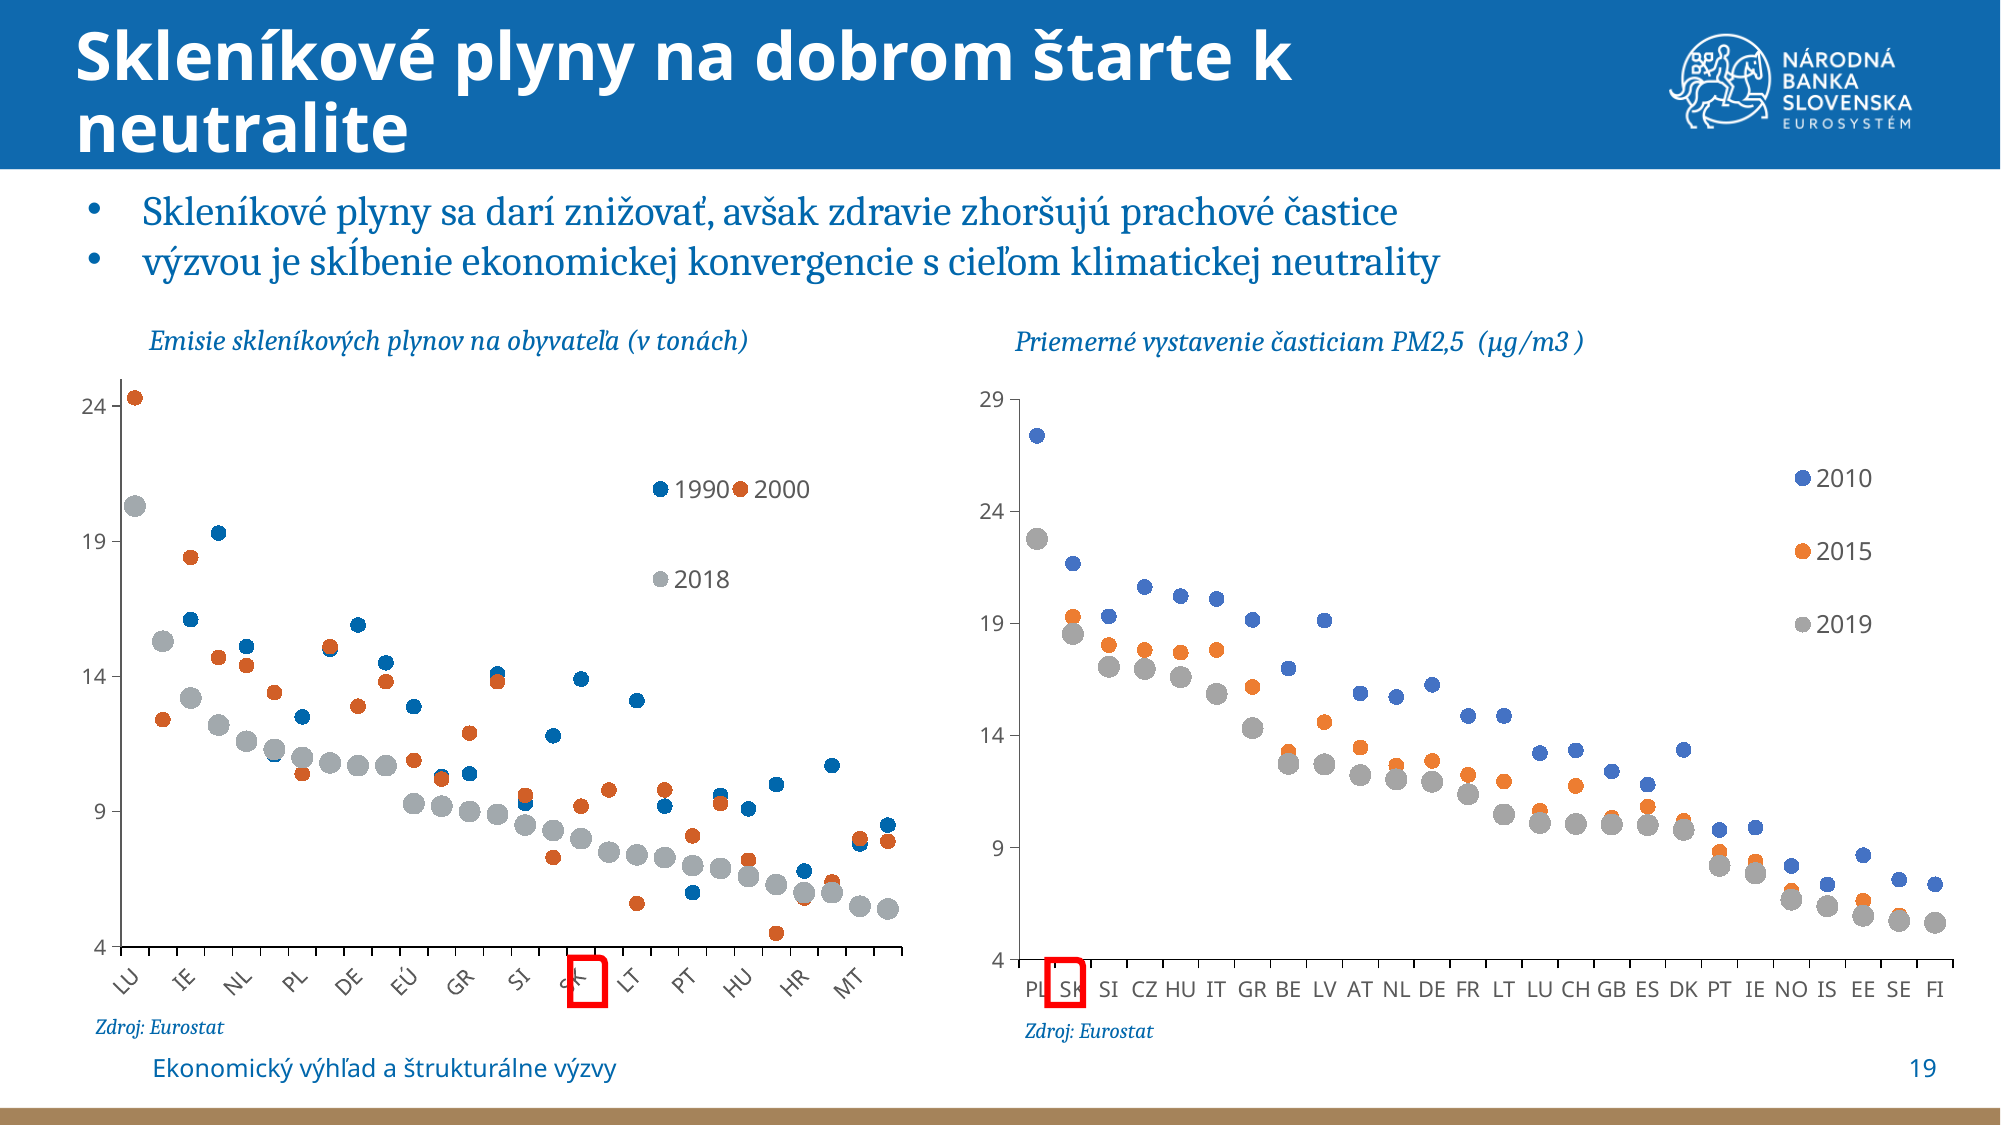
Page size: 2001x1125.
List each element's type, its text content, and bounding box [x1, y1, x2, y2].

text_box Zdroj: Eurostat [80, 1005, 240, 1046]
text_box Emisie skleníkových plynov na obyvateľa (v tonách) [134, 309, 865, 353]
list Skleníkové plyny na dobrom štarte k neutralite [60, 15, 1633, 128]
chart [960, 364, 1983, 1007]
footer Ekonomický výhľad a štrukturálne výzvy [137, 1045, 1691, 1106]
text_box Priemerné vystavenie časticiam PM2,5 (µg/m3 ) [999, 309, 1633, 364]
picture [0, 0, 2001, 1125]
text_box Zdroj: Eurostat [1010, 1007, 1169, 1050]
slide_number 19 [1709, 1045, 1952, 1106]
chart [72, 353, 927, 1005]
text_box Skleníkové plyny sa darí znižovať, avšak zdravie zhoršujú prachové častice výzvou je skĺbenie ekonomickej konvergencie s cieľom klimatickej neutrality [72, 176, 1976, 391]
